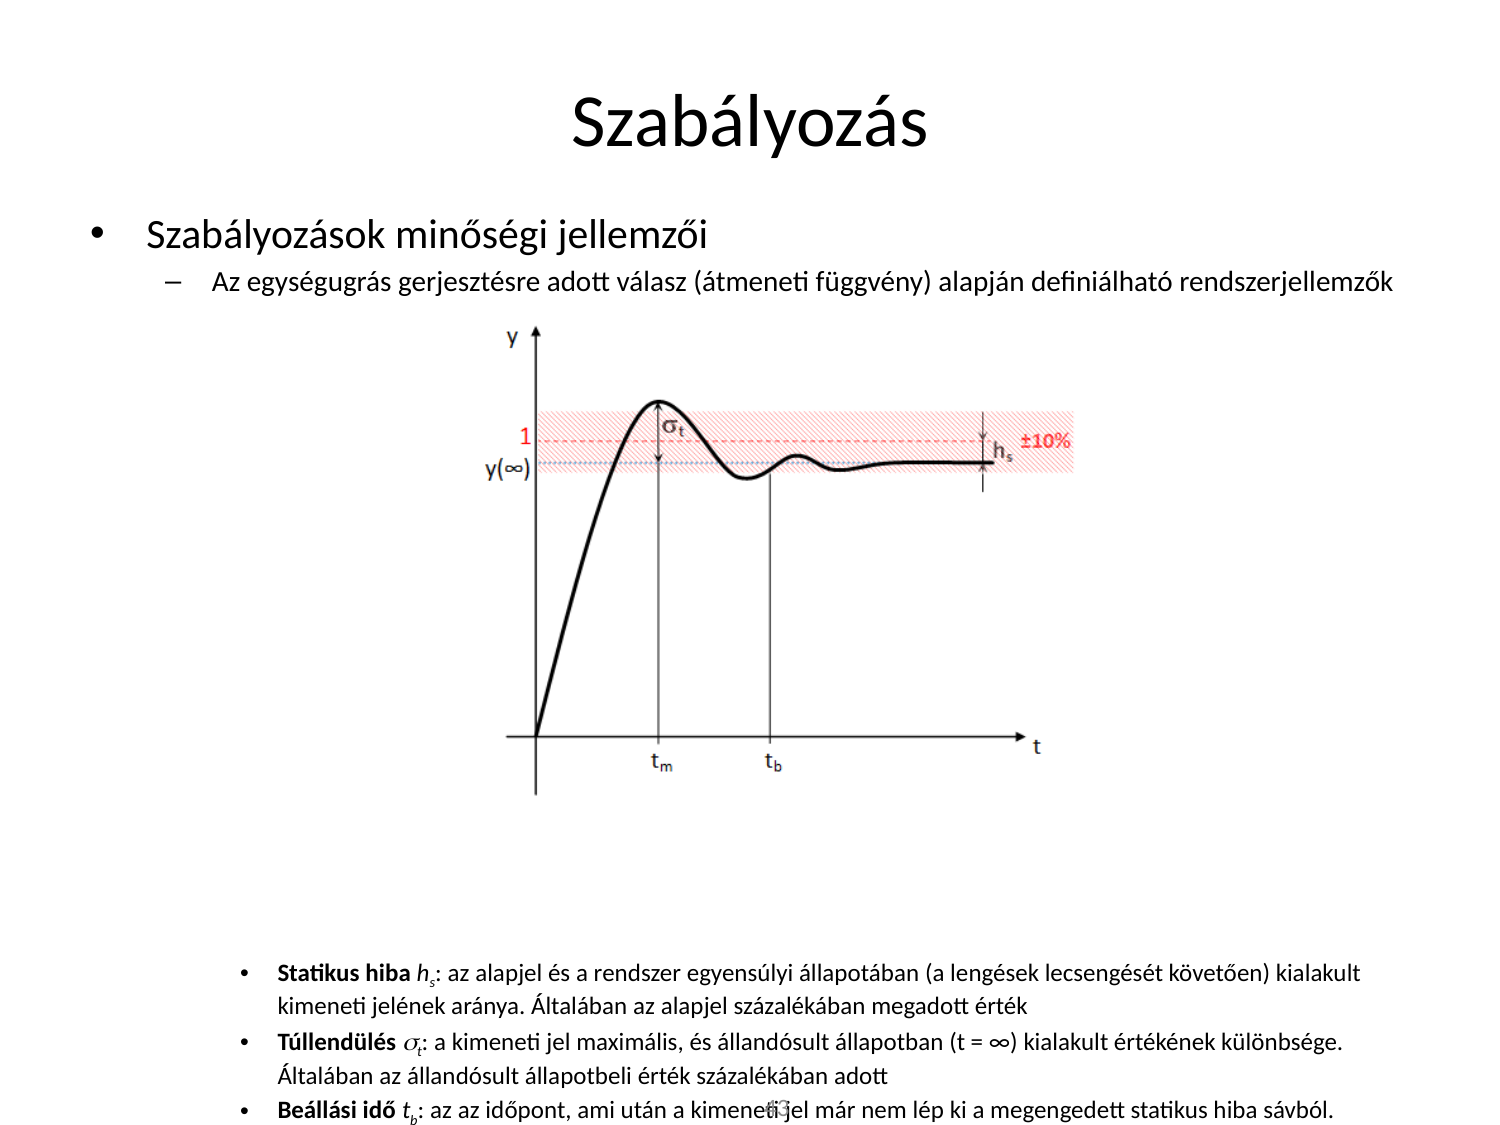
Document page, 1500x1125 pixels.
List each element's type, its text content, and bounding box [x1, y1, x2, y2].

list Szabályozások minőségi jellemzői Az egységugrás gerjesztésre adott válasz (átmeneti függvény) alapján definiálható rendszerjellemzők Statikus hiba hs: az alapjel és a rendszer egyensúlyi állapotában (a lengések lecsengését követően) kialakult kimeneti jelének aránya. Általában az alapjel százalékában megadott érték Túllendülés t: a kimeneti jel maximális, és állandósult állapotban (t = ∞) kialakult értékének különbsége. Általában az állandósult állapotbeli érték százalékában adott Beállási idő tb: az az időpont, ami után a kimeneti jel már nem lép ki a megengedett statikus hiba sávból. Átviteli tényező K: a kimeneti és bemeneti jel állandósult állapotbeli értékének hányadosa. K = Jki(t =∞)/Jbe MC példák [74, 198, 1433, 1082]
picture [465, 314, 1086, 808]
title Szabályozás [74, 44, 1426, 188]
slide_number 43 [714, 1088, 839, 1125]
